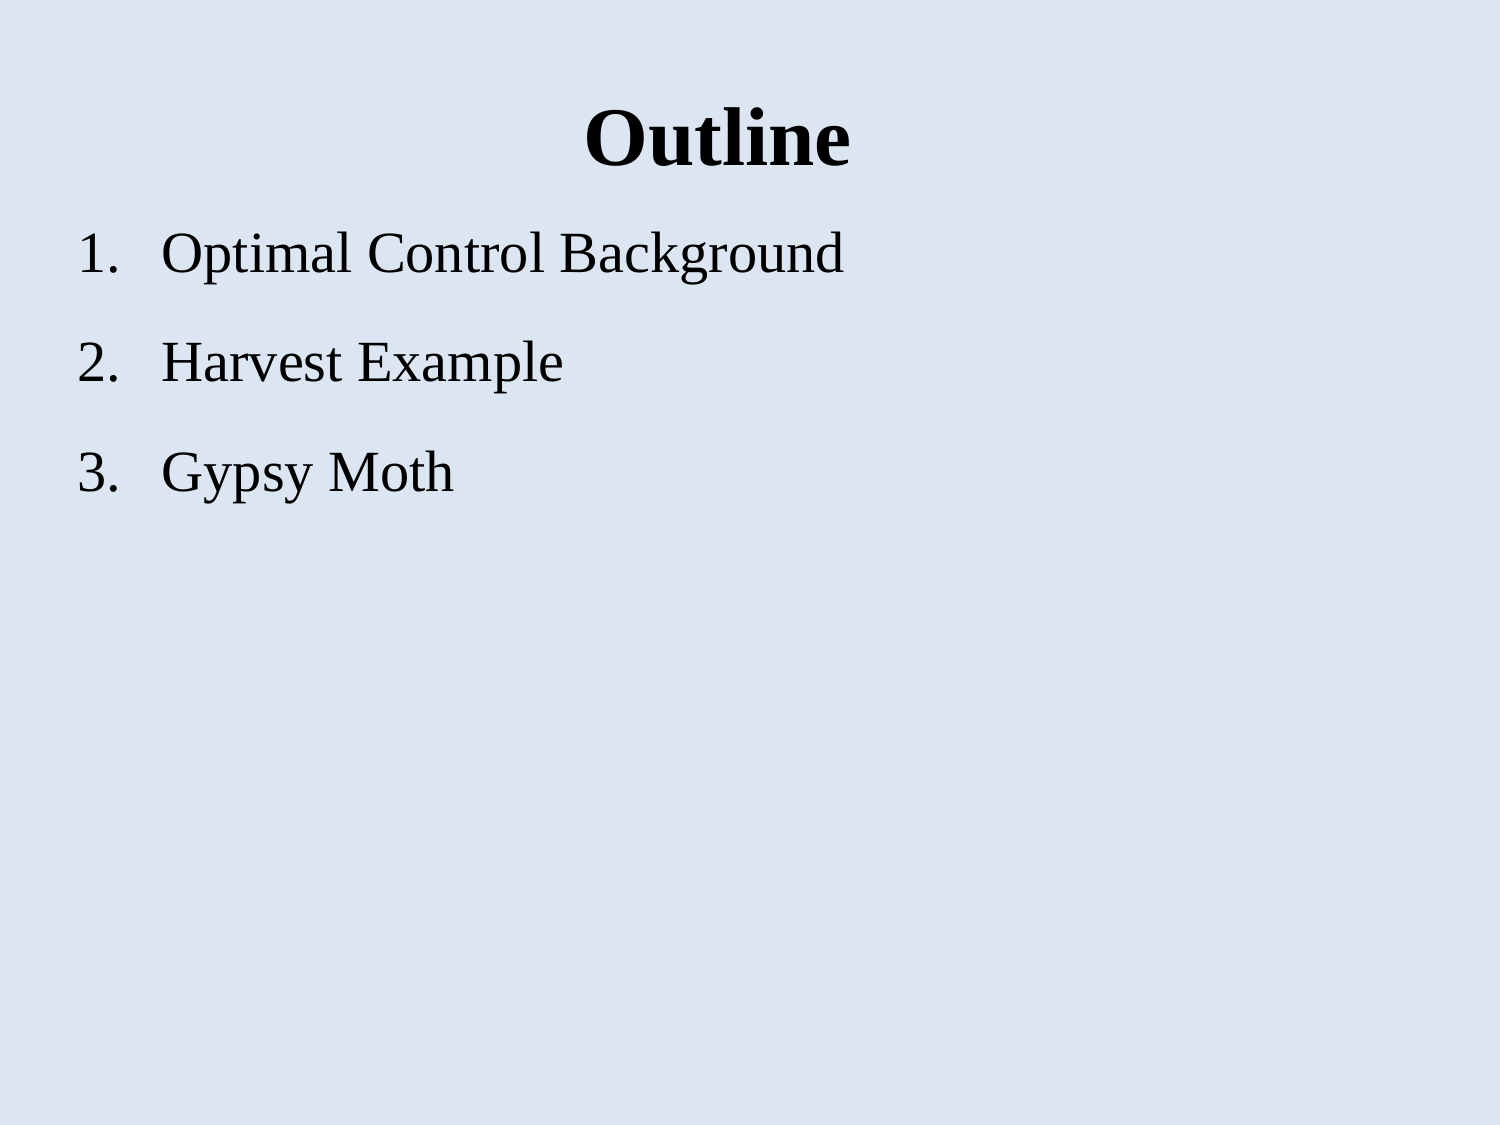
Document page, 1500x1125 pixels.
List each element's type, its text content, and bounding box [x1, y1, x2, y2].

text_box Optimal Control Background Harvest Example Gypsy Moth [62, 178, 1351, 798]
text_box Outline [568, 75, 868, 178]
